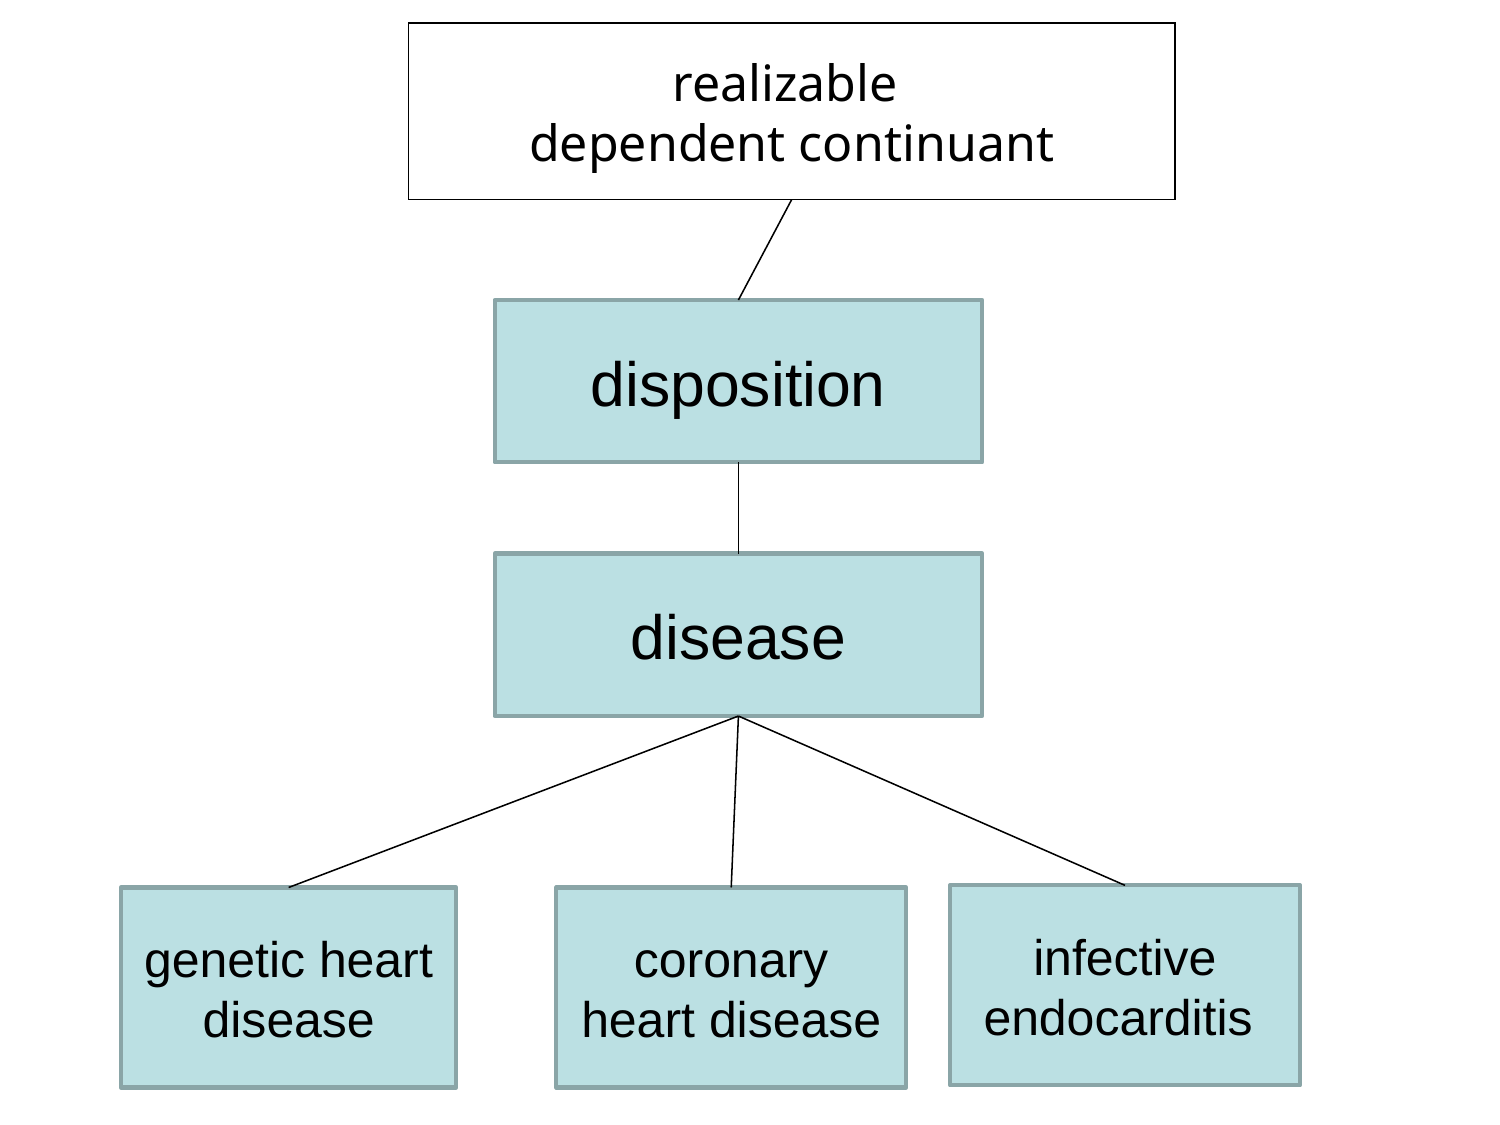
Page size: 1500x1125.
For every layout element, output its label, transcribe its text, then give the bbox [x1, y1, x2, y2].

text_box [738, 715, 1126, 886]
text_box coronary heart disease [554, 893, 908, 1090]
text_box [738, 199, 792, 301]
text_box disposition [493, 298, 984, 464]
text_box genetic heart disease [119, 885, 458, 1090]
text_box infective endocarditis [948, 883, 1302, 1087]
text_box realizable dependent continuant [408, 22, 1175, 200]
text_box disease [493, 551, 984, 714]
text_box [288, 715, 738, 888]
